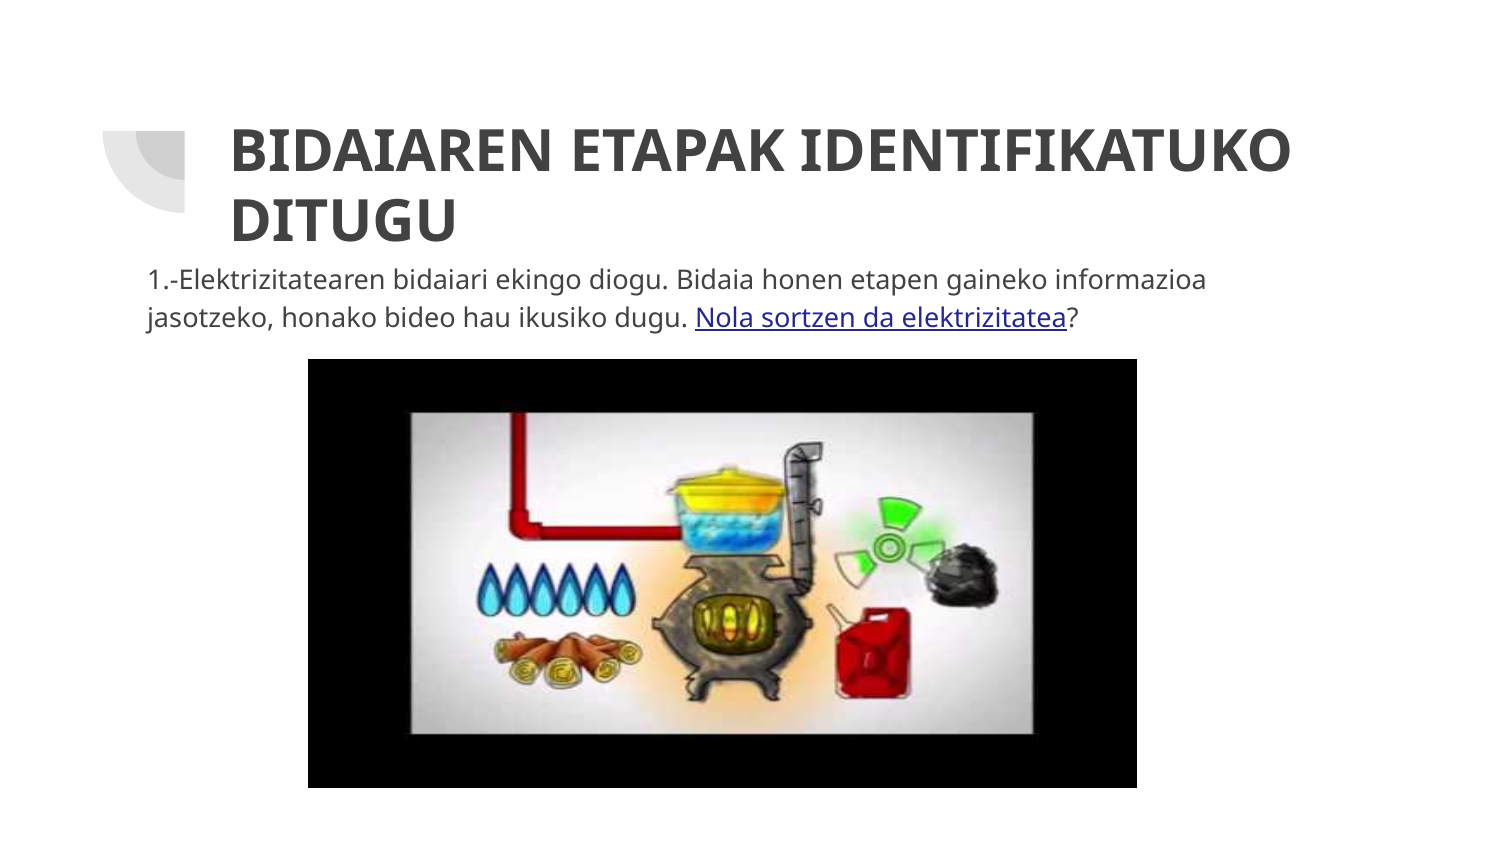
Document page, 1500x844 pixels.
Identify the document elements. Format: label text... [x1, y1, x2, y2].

picture [308, 359, 1137, 788]
list 1.-Elektrizitatearen bidaiari ekingo diogu. Bidaia honen etapen gaineko informazioa jasotzeko, honako bideo hau ikusiko dugu. Nola sortzen da elektrizitatea? [132, 242, 1313, 800]
title BIDAIAREN ETAPAK IDENTIFIKATUKO DITUGU [213, 98, 1368, 263]
